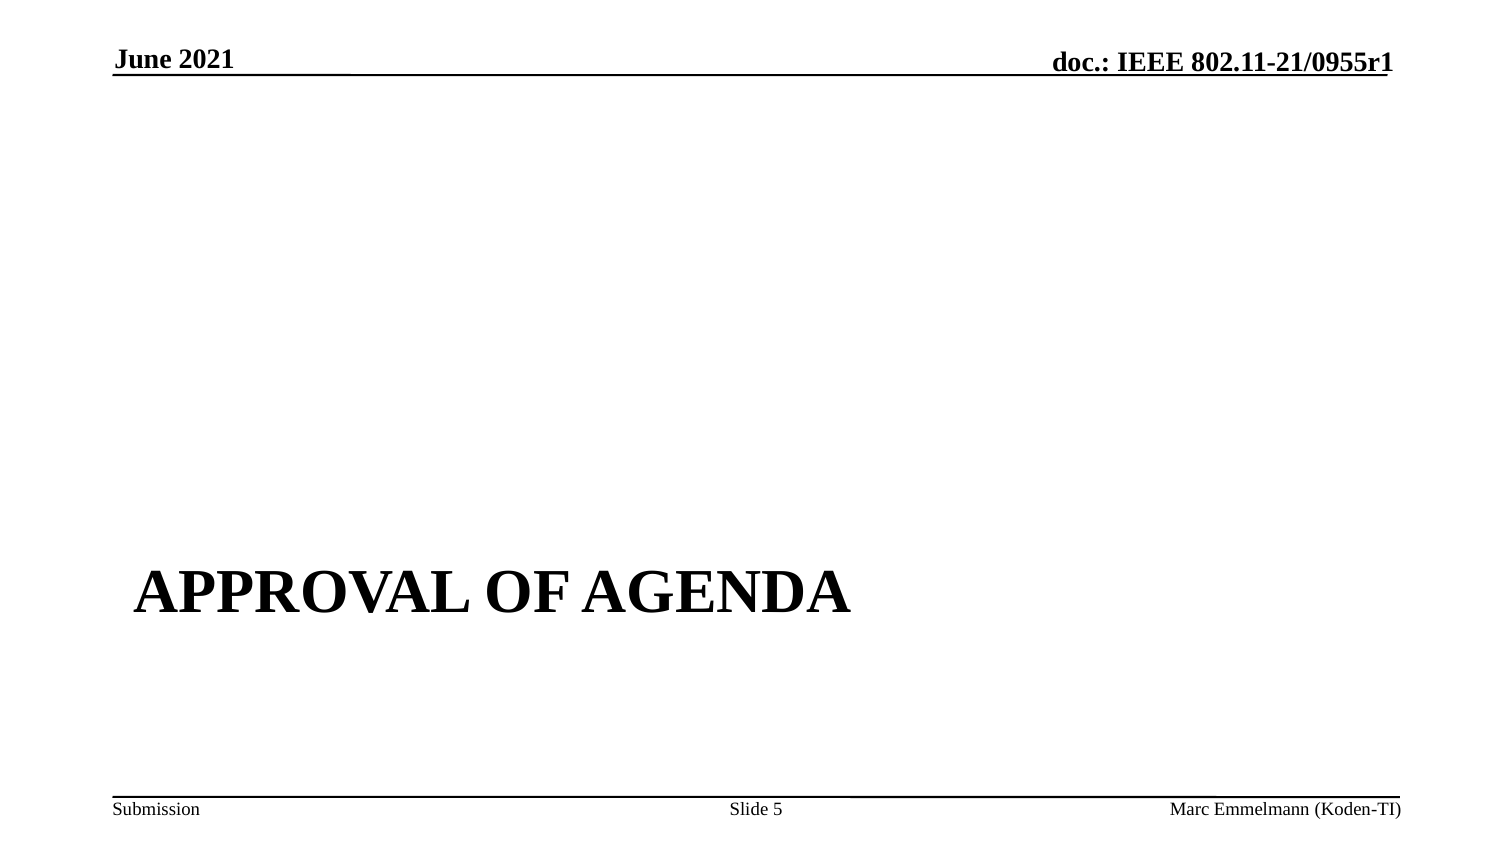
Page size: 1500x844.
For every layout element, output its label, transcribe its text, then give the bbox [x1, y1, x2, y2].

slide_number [114, 40, 423, 75]
footer Marc Emmelmann (Koden-TI) [878, 796, 1402, 820]
title Approval of Agenda [118, 541, 1394, 710]
slide_number Slide 5 [712, 796, 800, 842]
